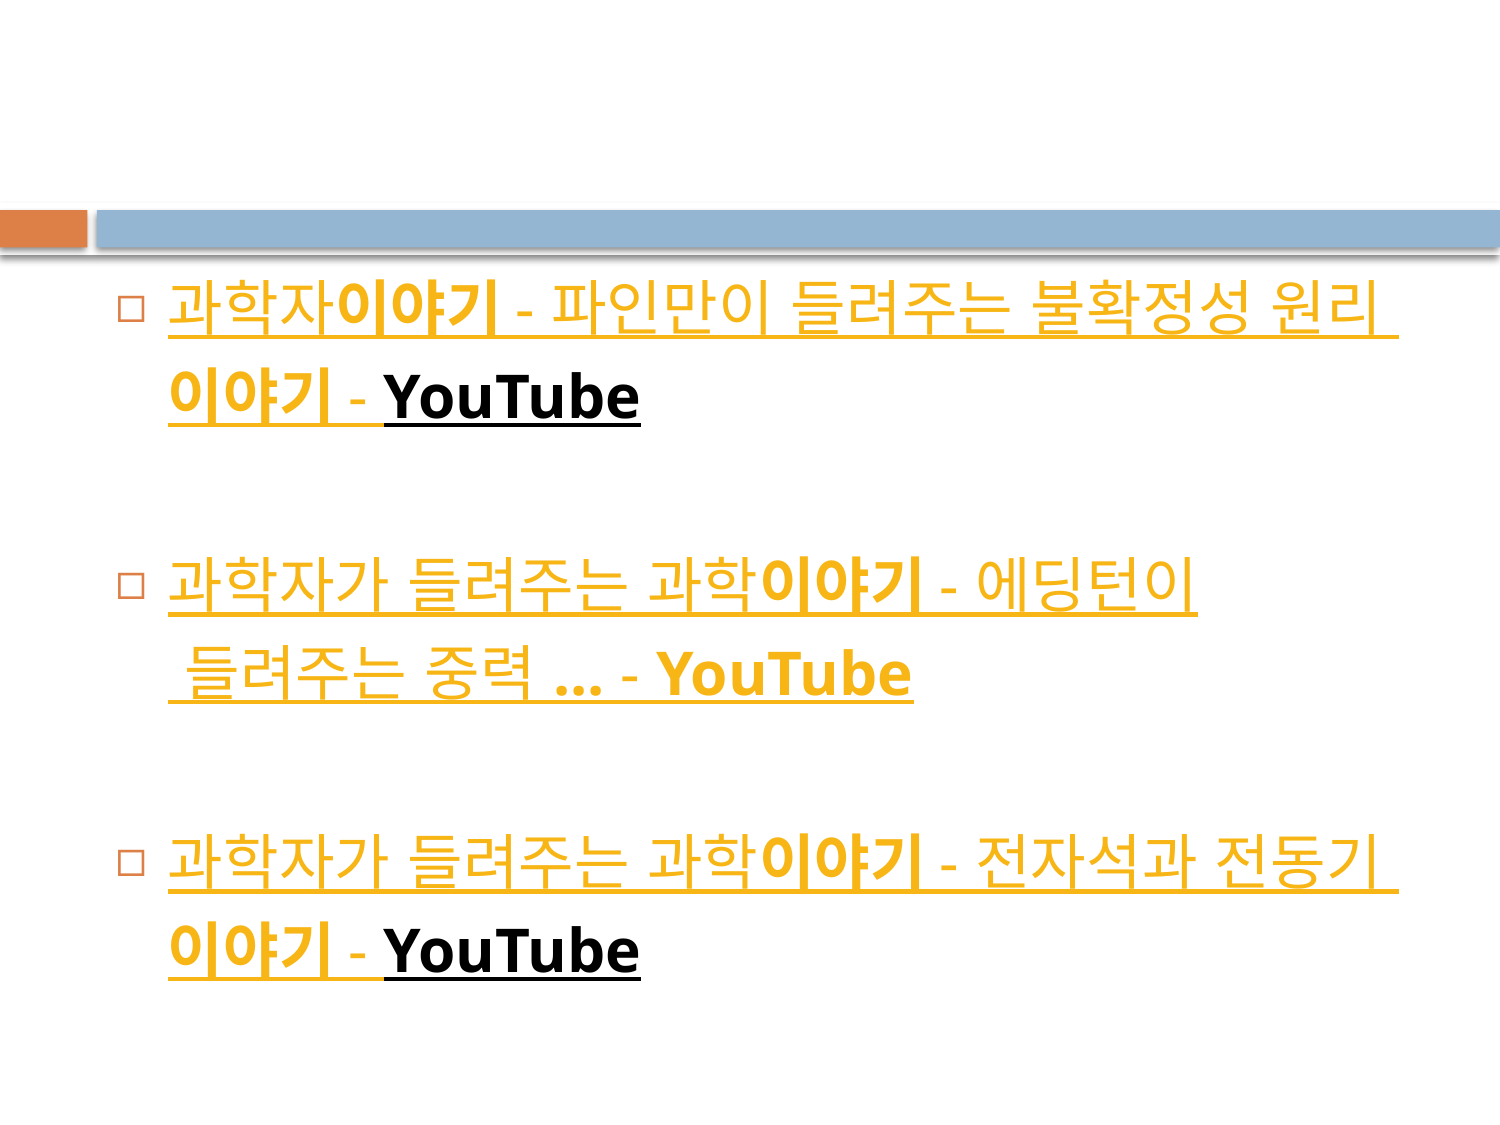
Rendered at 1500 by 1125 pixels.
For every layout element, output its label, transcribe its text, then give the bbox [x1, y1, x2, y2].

list 과학자이야기 - 파인만이 들려주는 불확정성 원리 이야기 - YouTube 과학자가 들려주는 과학이야기 - 에딩턴이 들려주는 중력 ... - YouTube 과학자가 들려주는 과학이야기 - 전자석과 전동기 이야기 - YouTube [100, 262, 1438, 1000]
